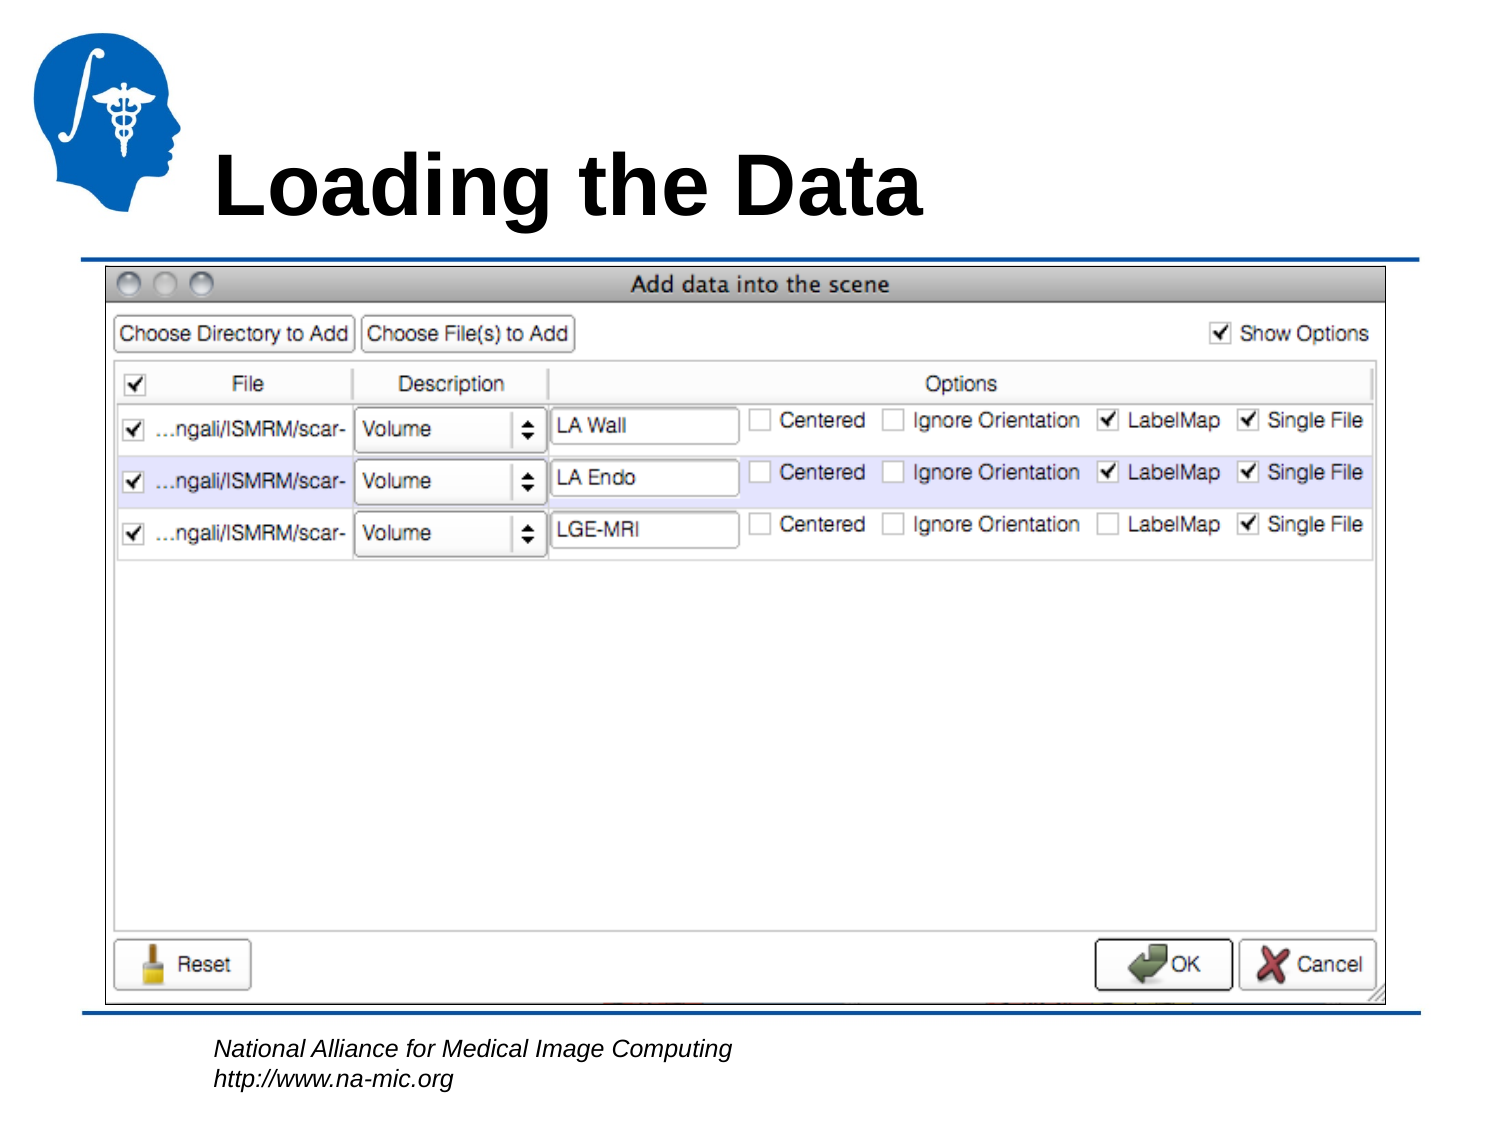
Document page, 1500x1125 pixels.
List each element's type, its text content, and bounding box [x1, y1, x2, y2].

picture [0, 0, 1500, 1125]
title Loading the Data [199, 67, 1386, 265]
